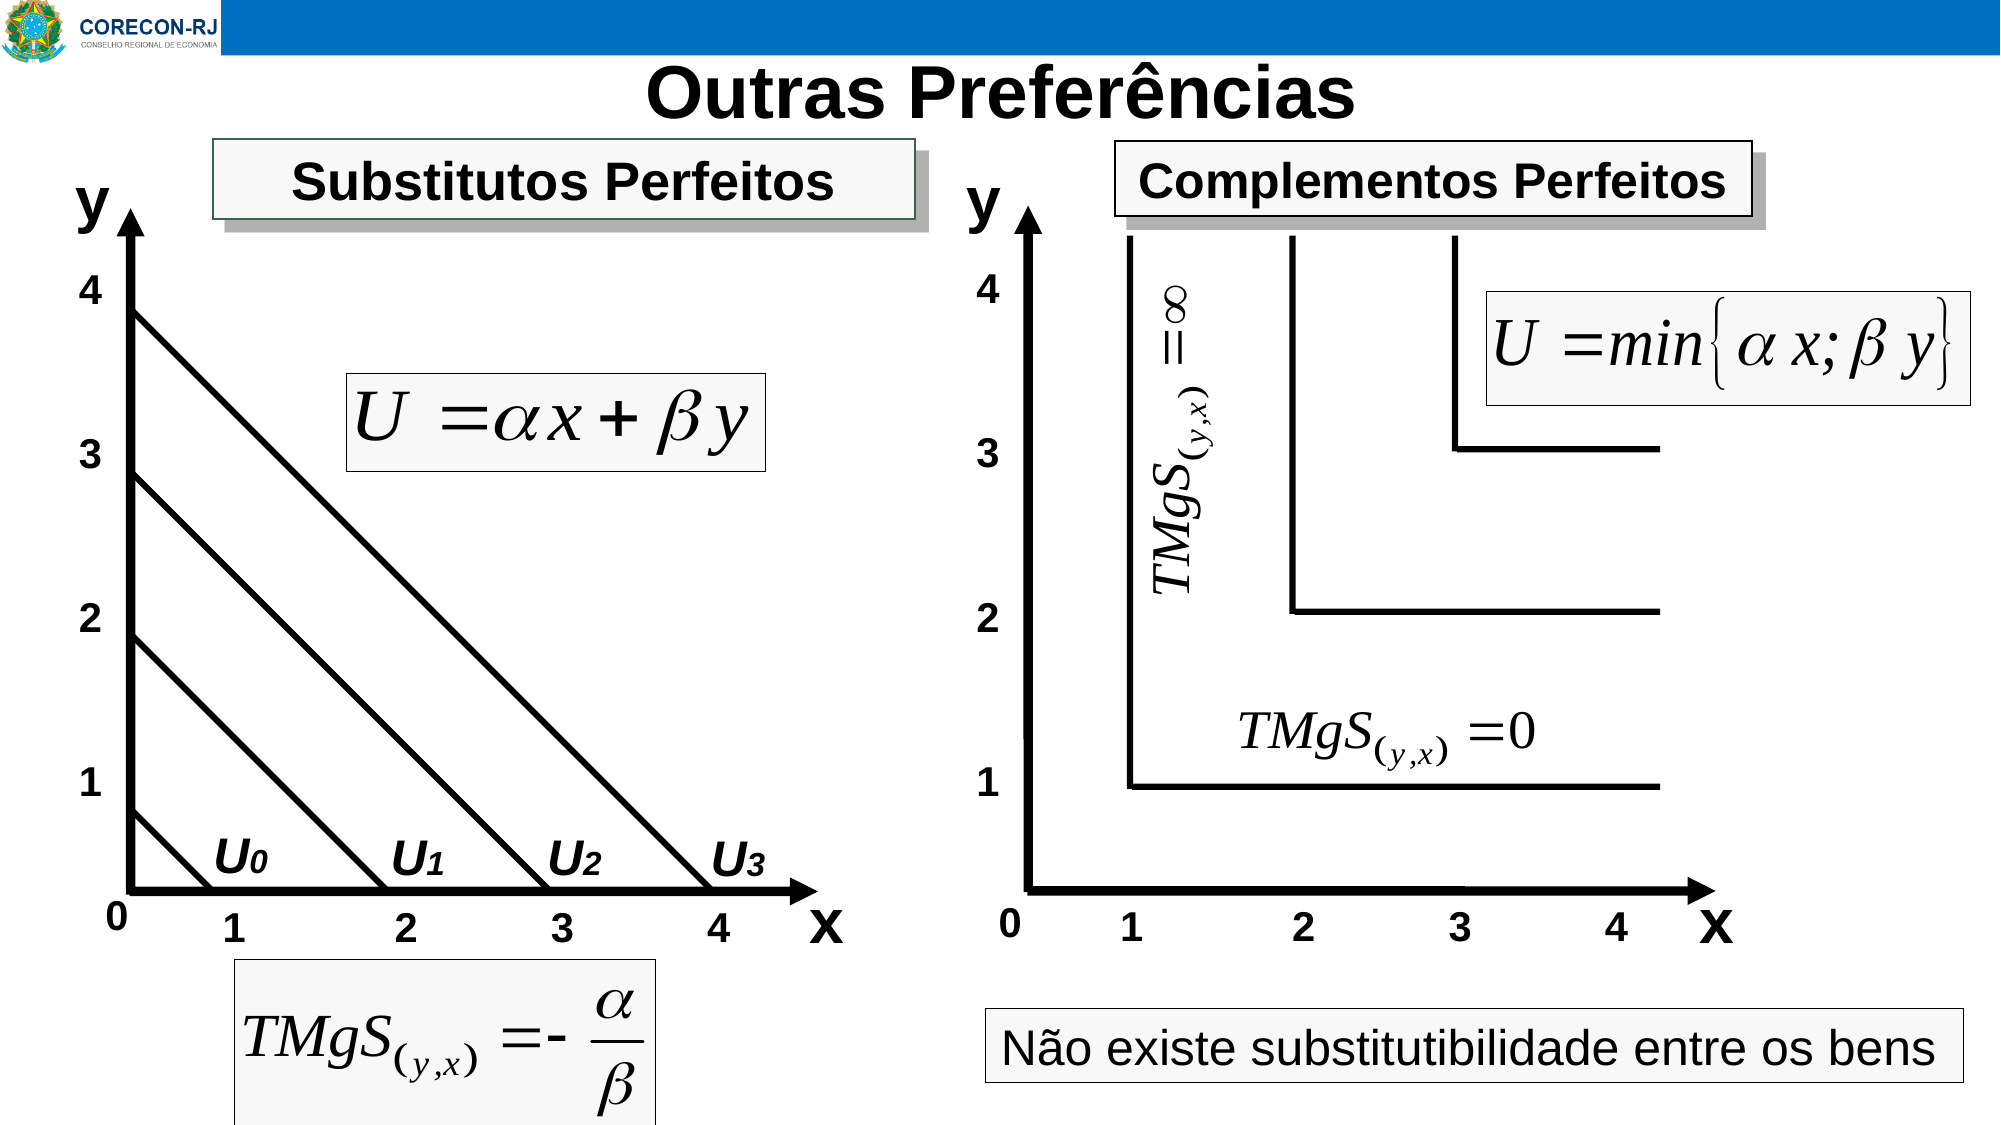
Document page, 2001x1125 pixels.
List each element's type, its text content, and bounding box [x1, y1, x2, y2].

text_box 2 [64, 583, 117, 649]
text_box 0 [983, 888, 1037, 953]
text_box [1231, 693, 1545, 785]
picture [0, 0, 221, 65]
text_box [1021, 205, 1035, 393]
text_box 2 [961, 583, 1015, 648]
text_box 1 [64, 747, 117, 813]
text_box 1 [1105, 892, 1159, 958]
picture [1016, 394, 1345, 486]
text_box 4 [1589, 892, 1643, 958]
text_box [234, 959, 656, 1125]
text_box U3 [713, 819, 796, 895]
text_box y [60, 151, 126, 242]
text_box 4 [961, 254, 1015, 320]
text_box 2 [1277, 892, 1331, 958]
text_box y [951, 151, 1016, 241]
text_box 0 [90, 881, 144, 947]
text_box 3 [1433, 892, 1487, 958]
text_box Substitutos Perfeitos [213, 139, 915, 219]
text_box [132, 310, 711, 890]
text_box 4 [692, 895, 746, 958]
title Outras Preferências [629, 11, 1397, 142]
text_box 1 [961, 747, 1015, 812]
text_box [346, 372, 766, 472]
text_box 4 [64, 255, 117, 320]
text_box [126, 208, 137, 311]
text_box 1 [207, 899, 261, 958]
text_box Não existe substitutibilidade entre os bens [985, 1008, 1964, 1083]
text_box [1486, 291, 1971, 407]
text_box 2 [379, 899, 433, 958]
text_box 3 [961, 418, 1011, 484]
text_box 3 [535, 899, 589, 958]
text_box Complementos Perfeitos [1114, 141, 1752, 217]
text_box x [1684, 873, 1750, 963]
text_box 3 [64, 419, 117, 484]
text_box x [794, 873, 859, 964]
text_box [1129, 235, 1661, 789]
